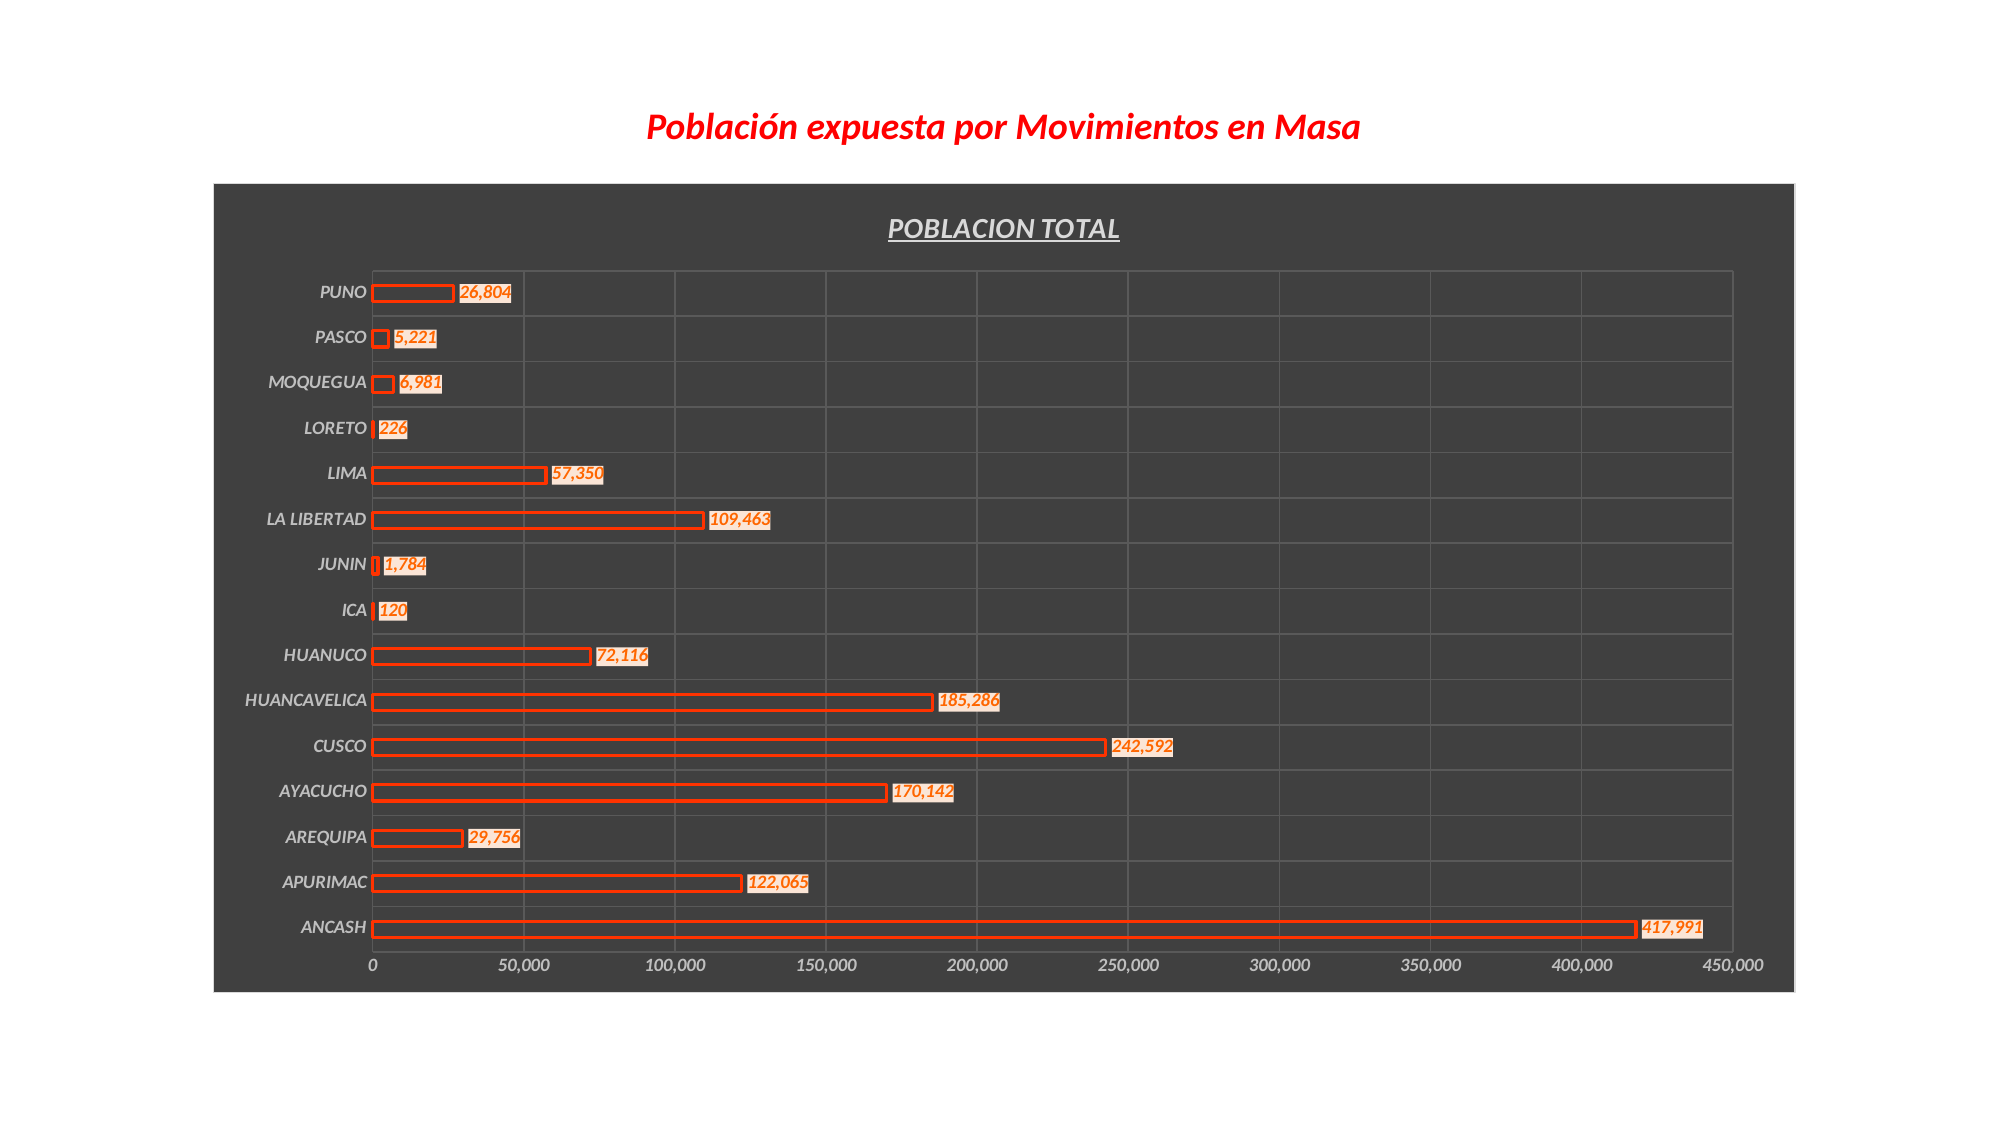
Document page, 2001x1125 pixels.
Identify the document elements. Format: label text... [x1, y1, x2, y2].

chart [212, 182, 1796, 994]
text_box Población expuesta por Movimientos en Masa [631, 94, 1377, 155]
